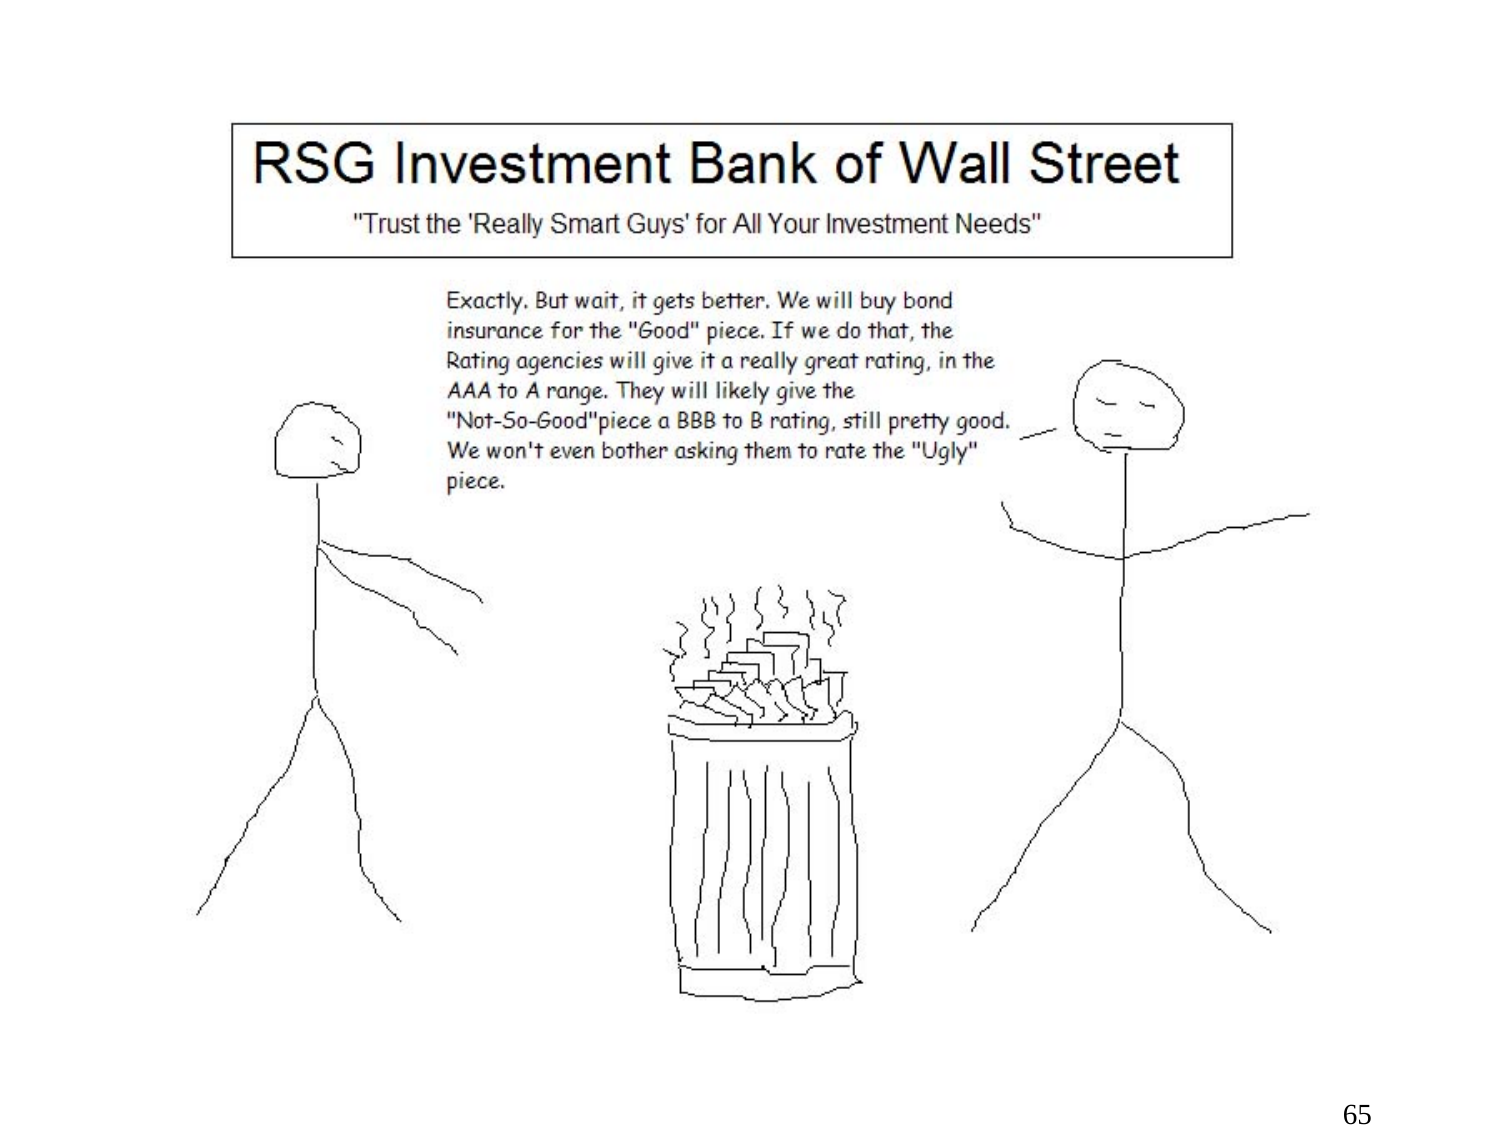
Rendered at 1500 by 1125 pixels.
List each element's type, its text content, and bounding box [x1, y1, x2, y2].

picture [0, 40, 1500, 1085]
slide_number 65 [1074, 1093, 1388, 1125]
